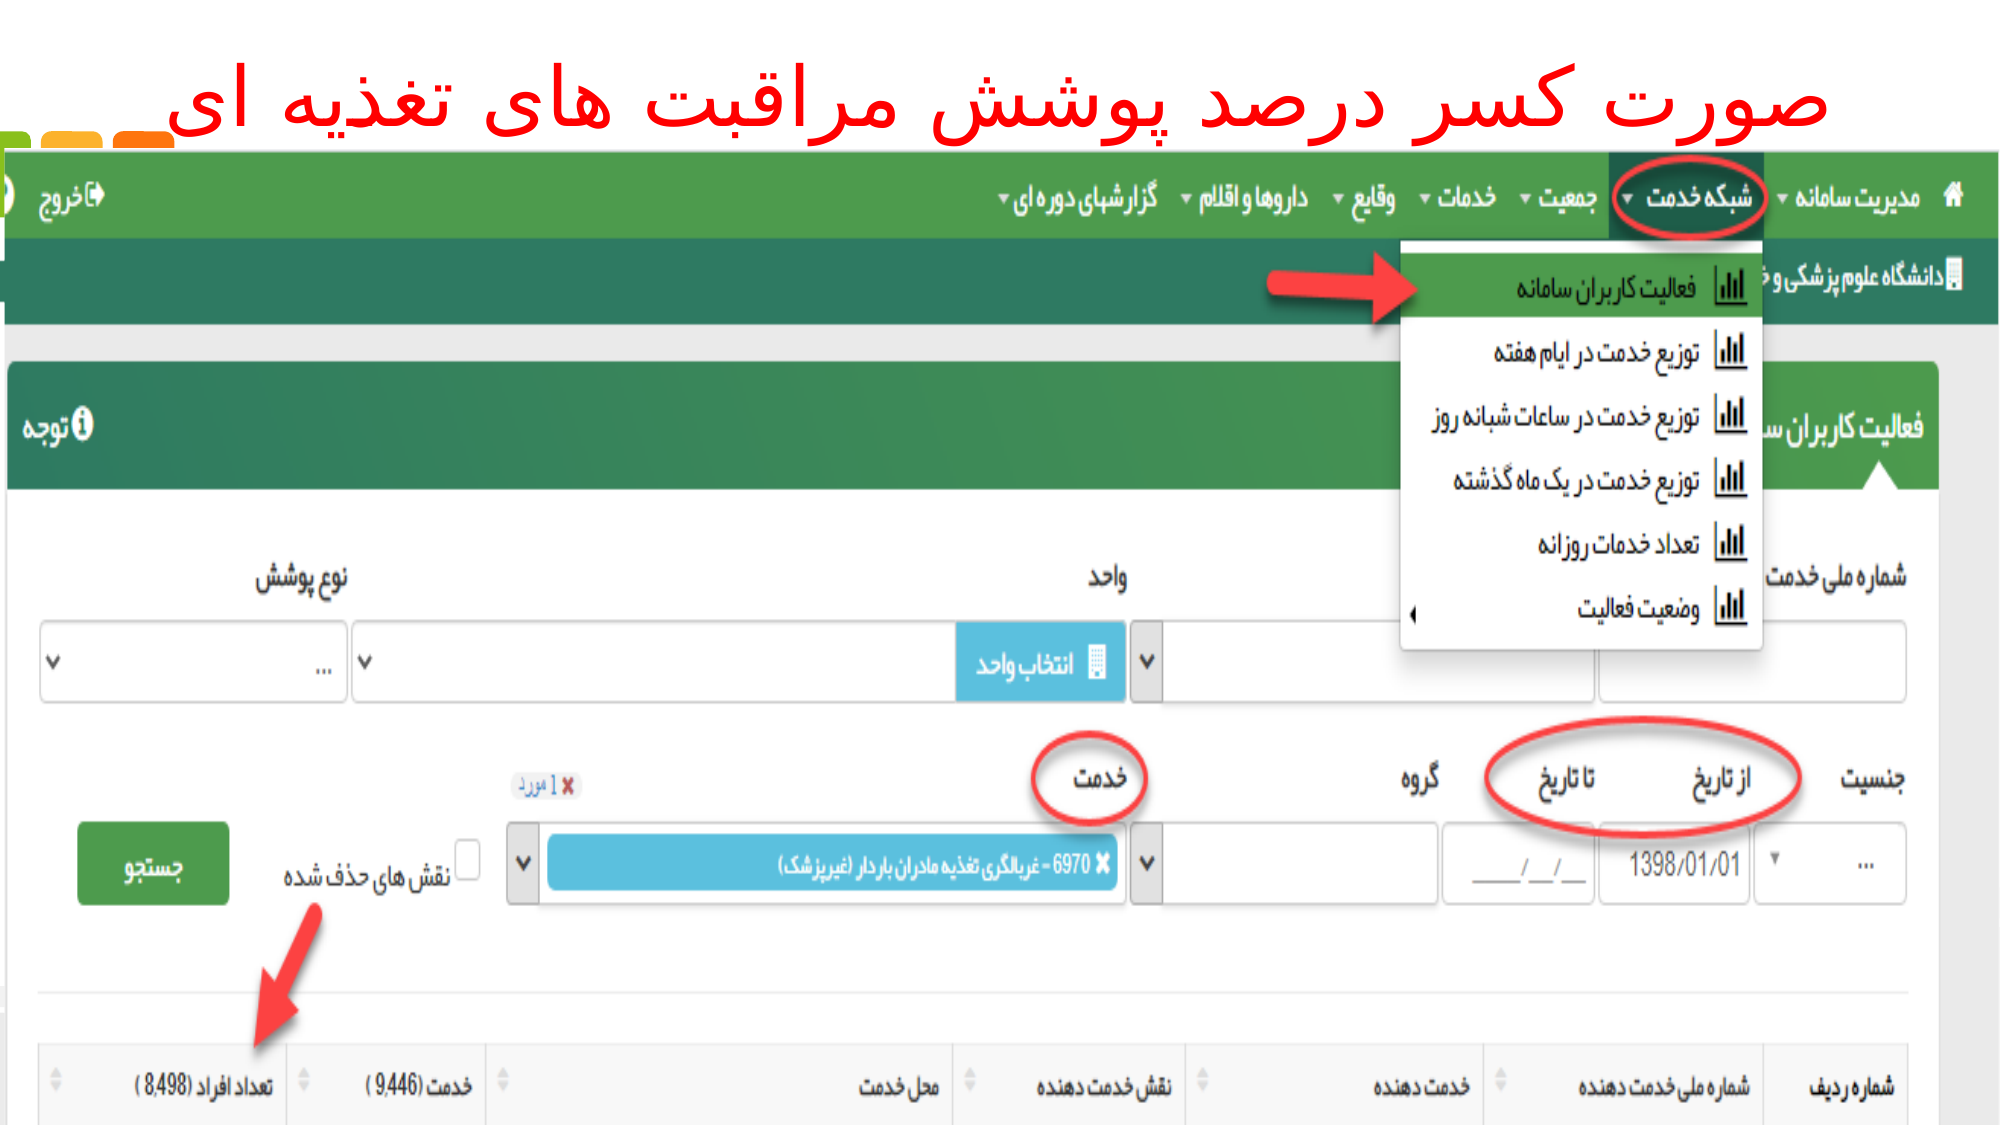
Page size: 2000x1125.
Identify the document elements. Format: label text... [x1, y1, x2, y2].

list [0, 148, 2000, 1125]
title صورت کسر درصد پوشش مراقبت های تغذیه ای [119, 0, 1880, 148]
